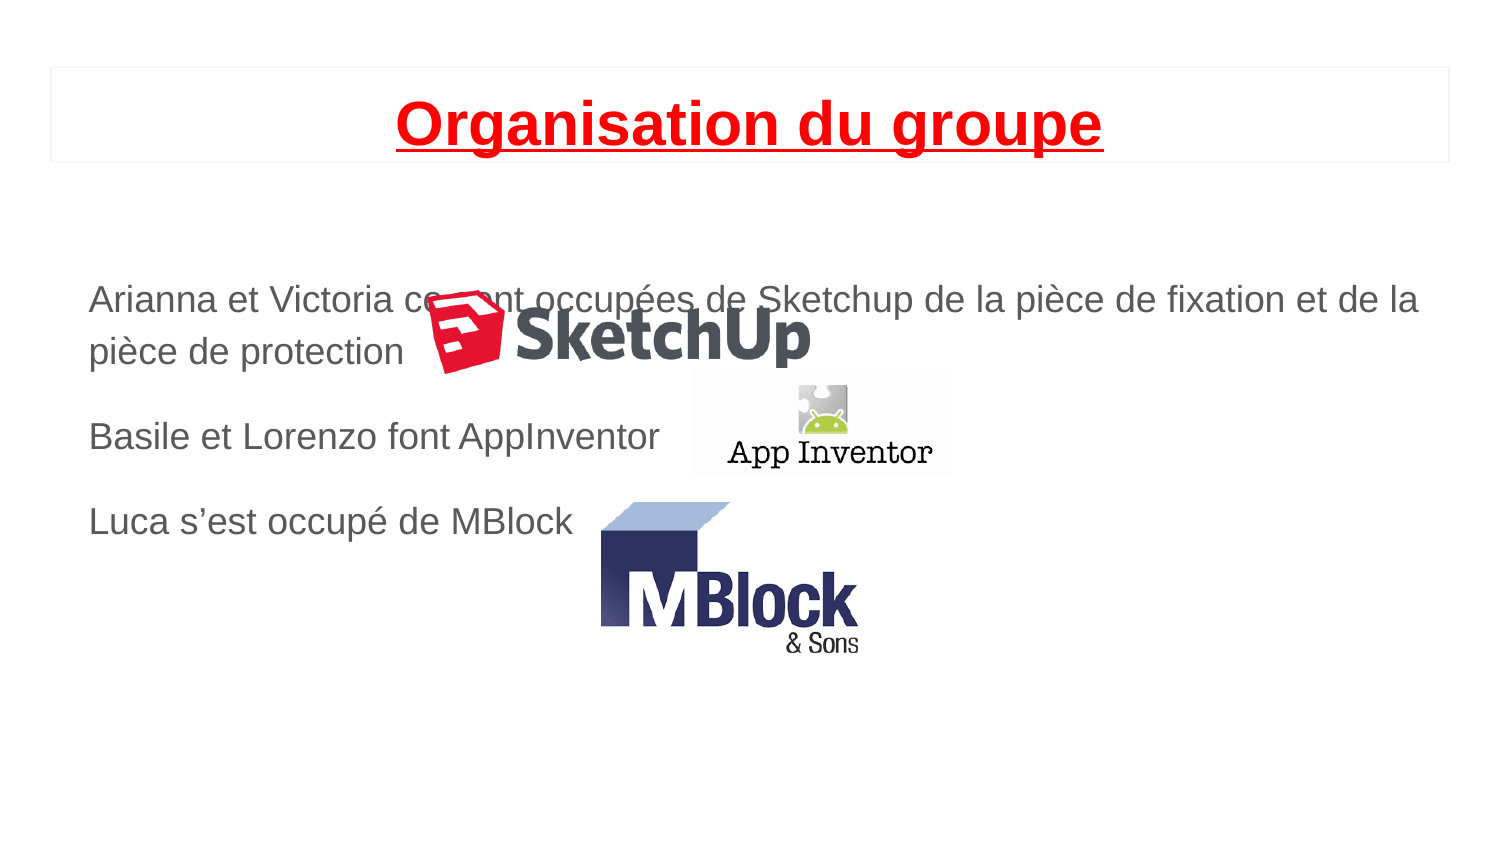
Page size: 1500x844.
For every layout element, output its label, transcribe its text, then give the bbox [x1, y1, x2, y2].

picture [600, 501, 858, 654]
list Arianna et Victoria ce sont occupées de Sketchup de la pièce de fixation et de la pièce de protection Basile et Lorenzo font AppInventor Luca s’est occupé de MBlock [73, 253, 1472, 814]
title Organisation du groupe [51, 67, 1449, 162]
picture [426, 290, 953, 476]
